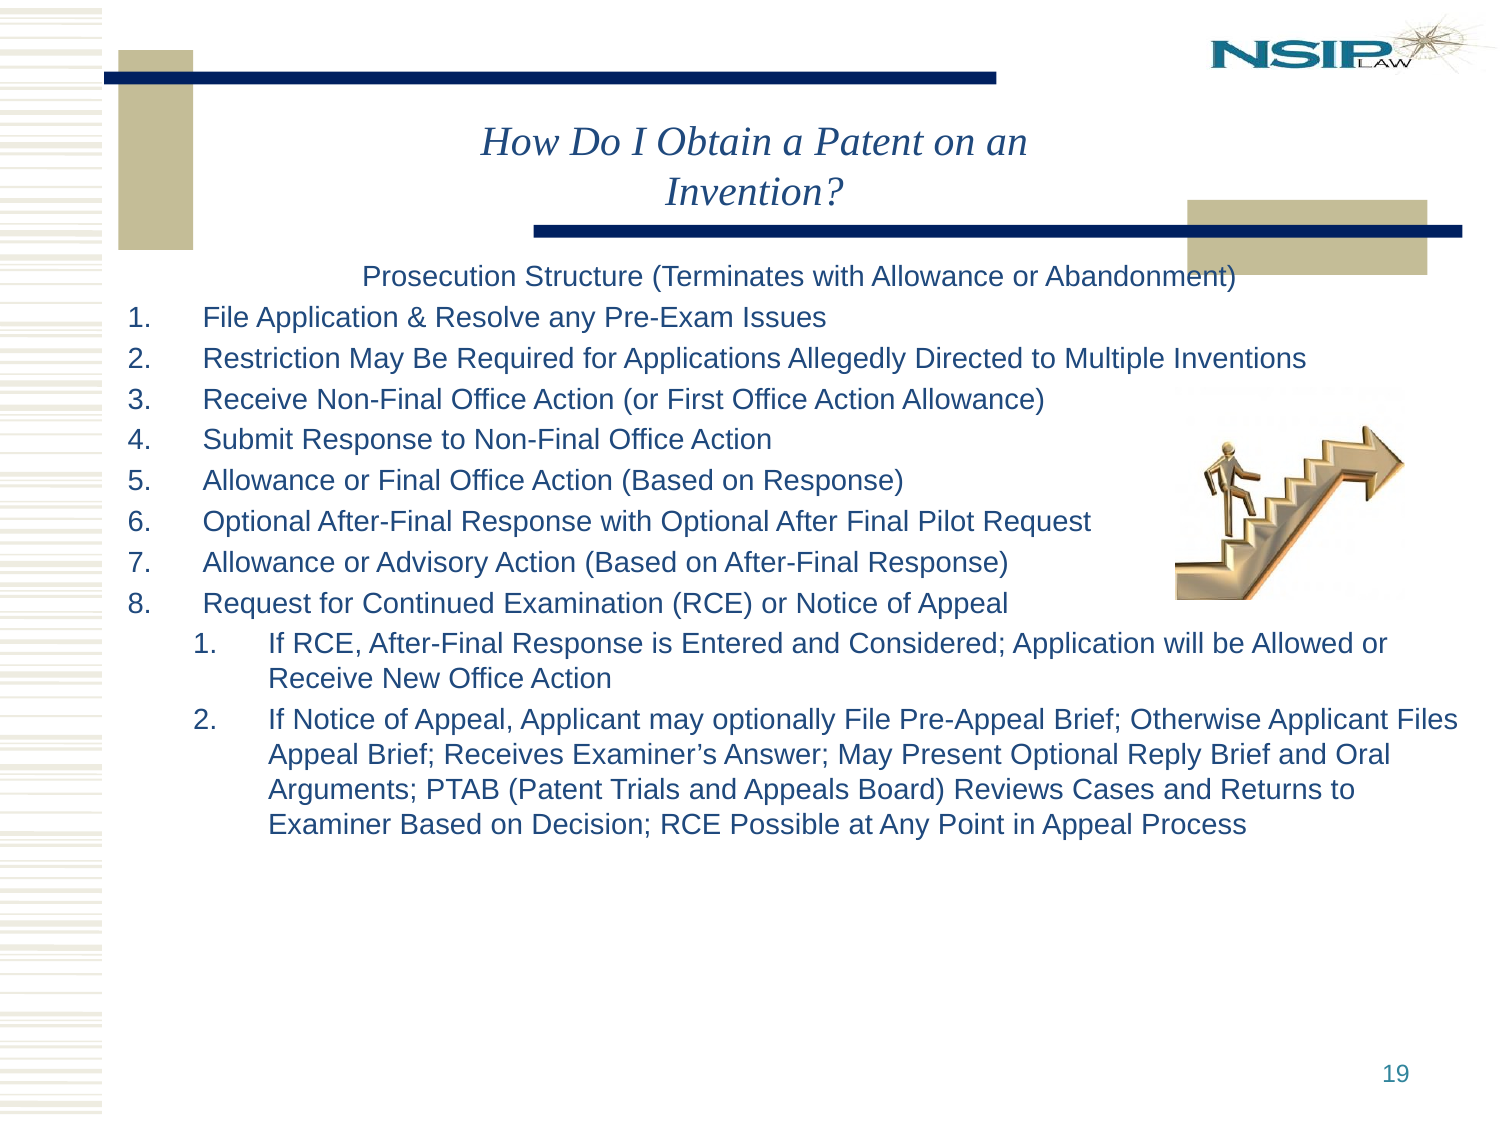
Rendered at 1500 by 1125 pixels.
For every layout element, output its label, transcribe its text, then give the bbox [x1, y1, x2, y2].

picture [1206, 12, 1500, 75]
picture [1174, 387, 1405, 601]
list Prosecution Structure (Terminates with Allowance or Abandonment) File Application & Resolve any Pre-Exam Issues Restriction May Be Required for Applications Allegedly Directed to Multiple Inventions Receive Non-Final Office Action (or First Office Action Allowance) Submit Response to Non-Final Office Action Allowance or Final Office Action (Based on Response) Optional After-Final Response with Optional After Final Pilot Request Allowance or Advisory Action (Based on After-Final Response) Request for Continued Examination (RCE) or Notice of Appeal If RCE, After-Final Response is Entered and Considered; Application will be Allowed or Receive New Office Action If Notice of Appeal, Applicant may optionally File Pre-Appeal Brief; Otherwise Applicant Files Appeal Brief; Receives Examiner’s Answer; May Present Optional Reply Brief and Oral Arguments; PTAB (Patent Trials and Appeals Board) Reviews Cases and Returns to Examiner Based on Decision; RCE Possible at Any Point in Appeal Process [112, 249, 1488, 1000]
text_box How Do I Obtain a Patent on an Invention? [409, 106, 1100, 222]
slide_number 19 [1074, 1042, 1425, 1103]
